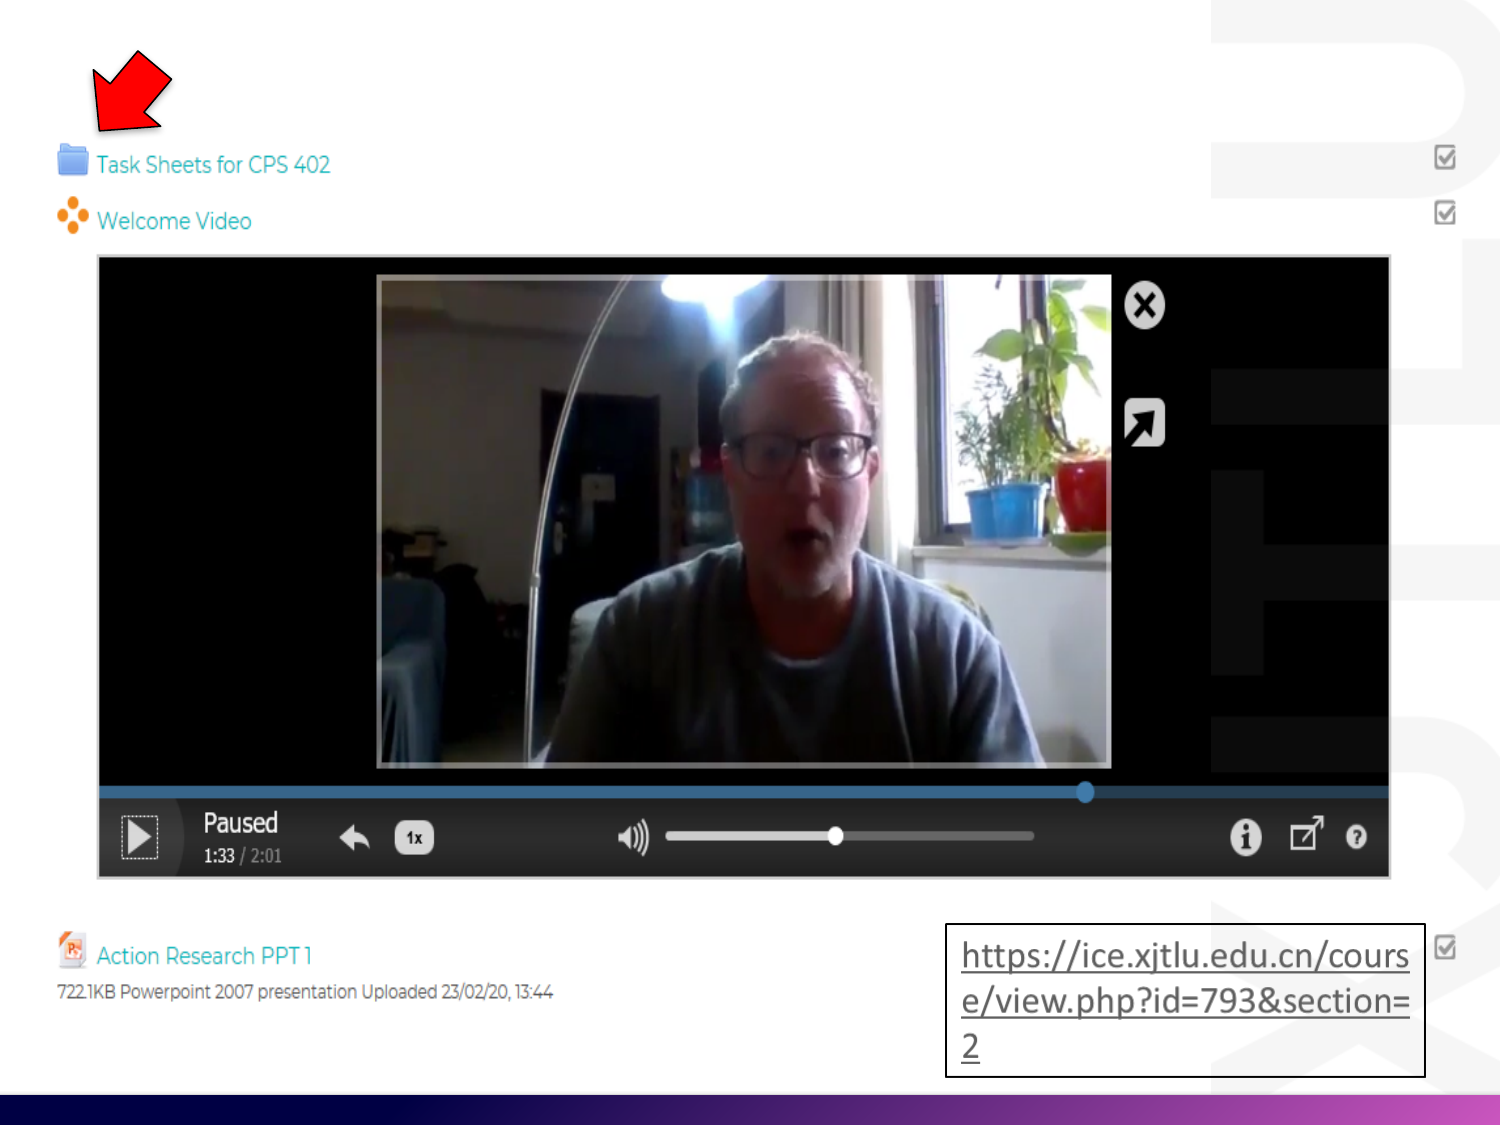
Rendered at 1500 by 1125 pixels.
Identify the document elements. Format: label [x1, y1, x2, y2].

picture [0, 0, 1500, 1125]
text_box [0, 1094, 1205, 1125]
text_box [92, 50, 173, 118]
